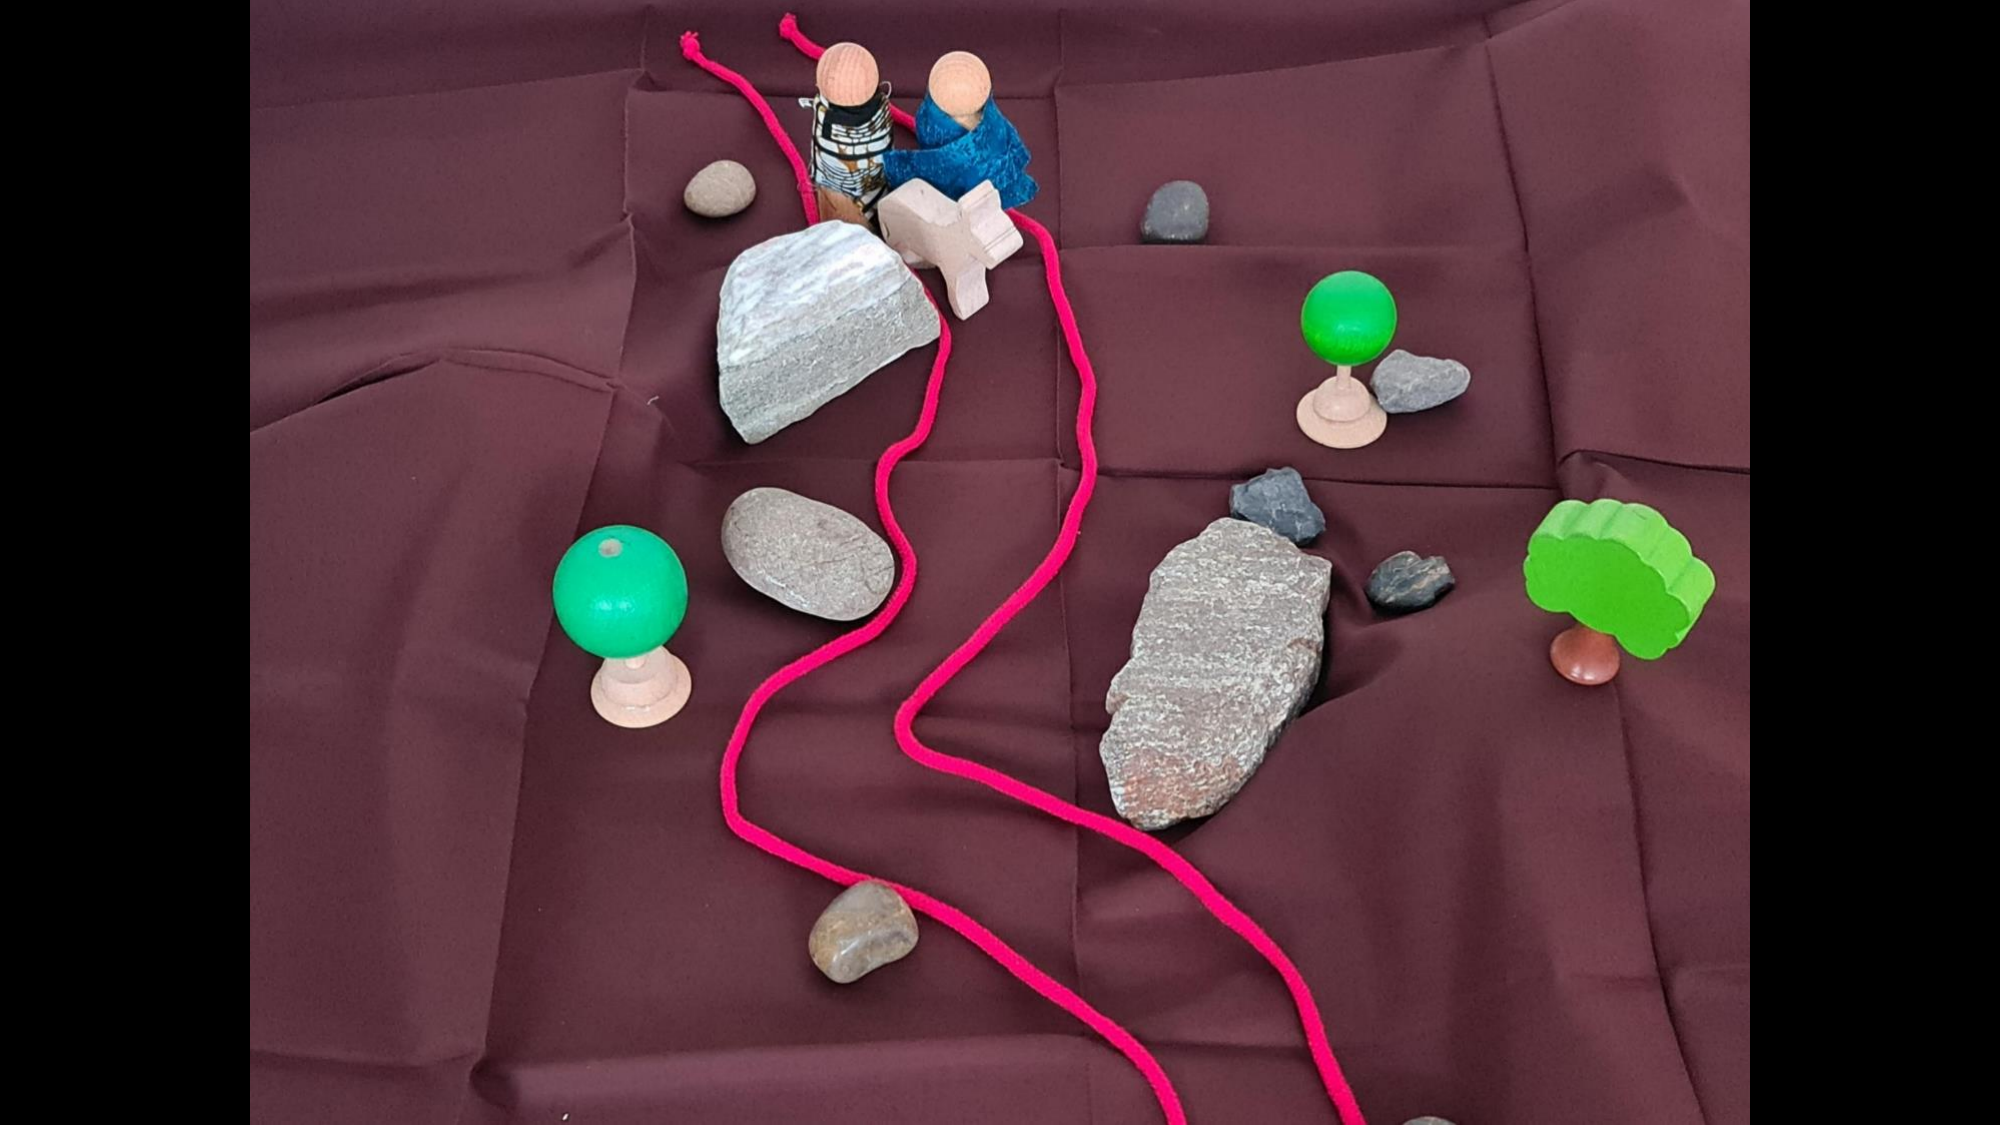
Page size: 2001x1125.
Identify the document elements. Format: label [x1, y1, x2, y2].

picture [250, 0, 1750, 1125]
